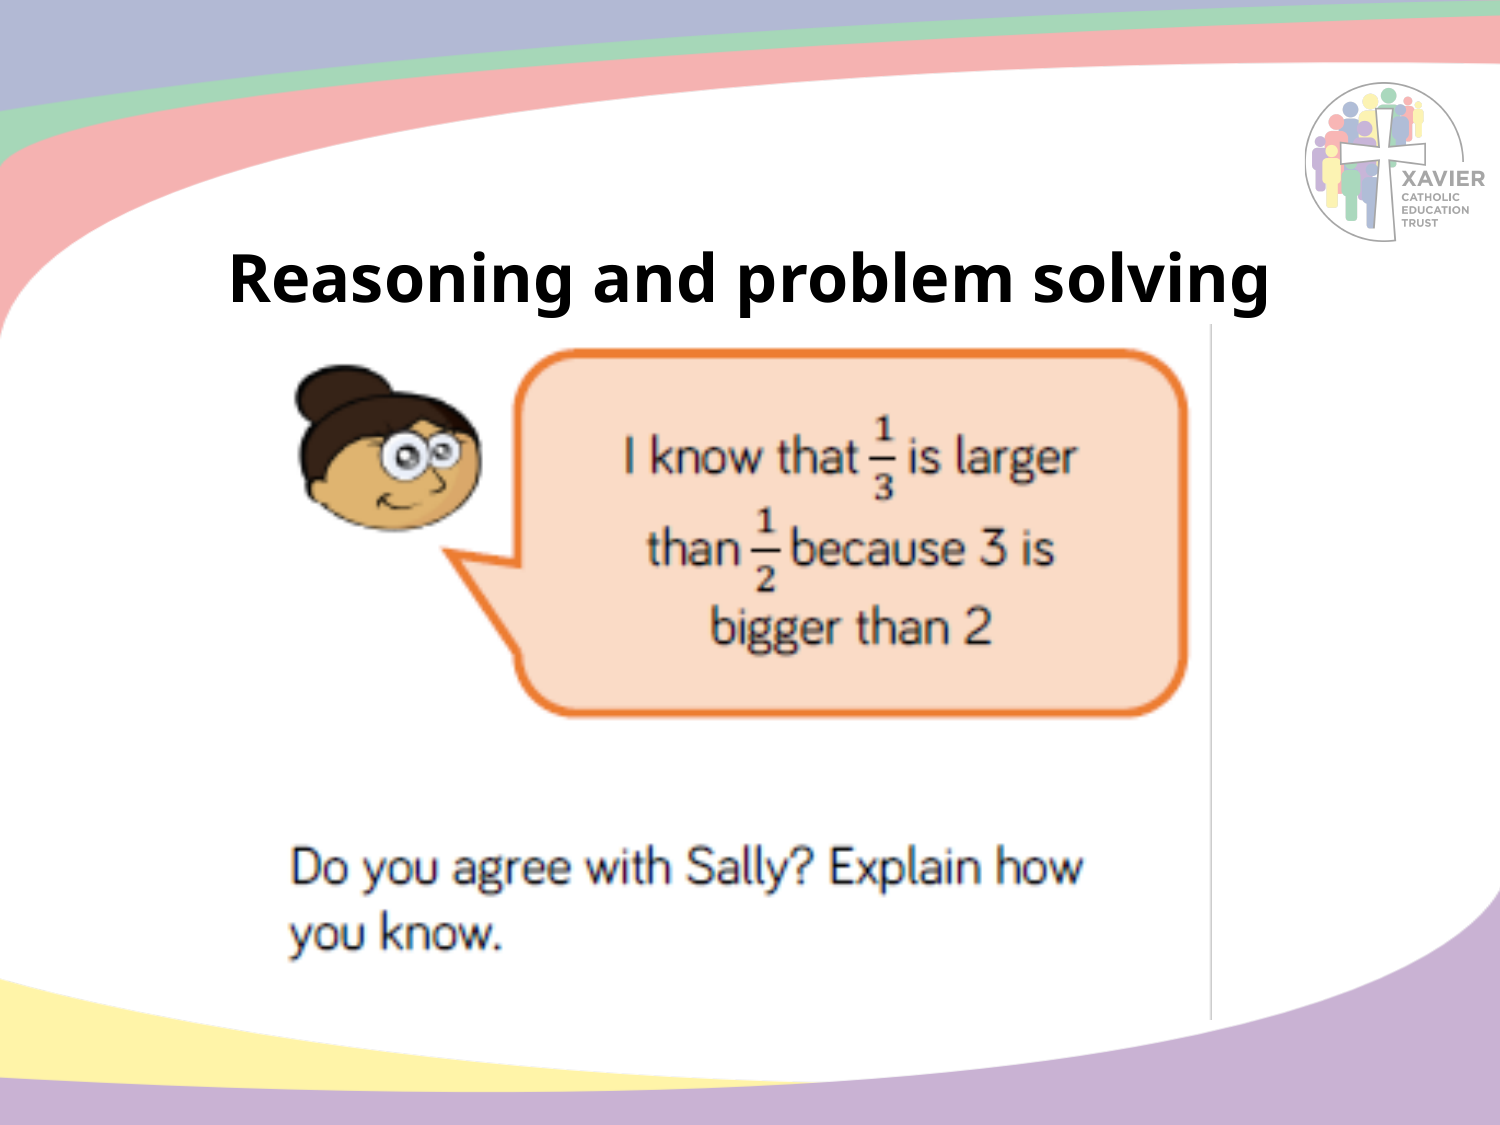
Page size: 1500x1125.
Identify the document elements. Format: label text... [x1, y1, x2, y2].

title Reasoning and problem solving [112, 184, 1388, 325]
picture [276, 324, 1212, 1020]
